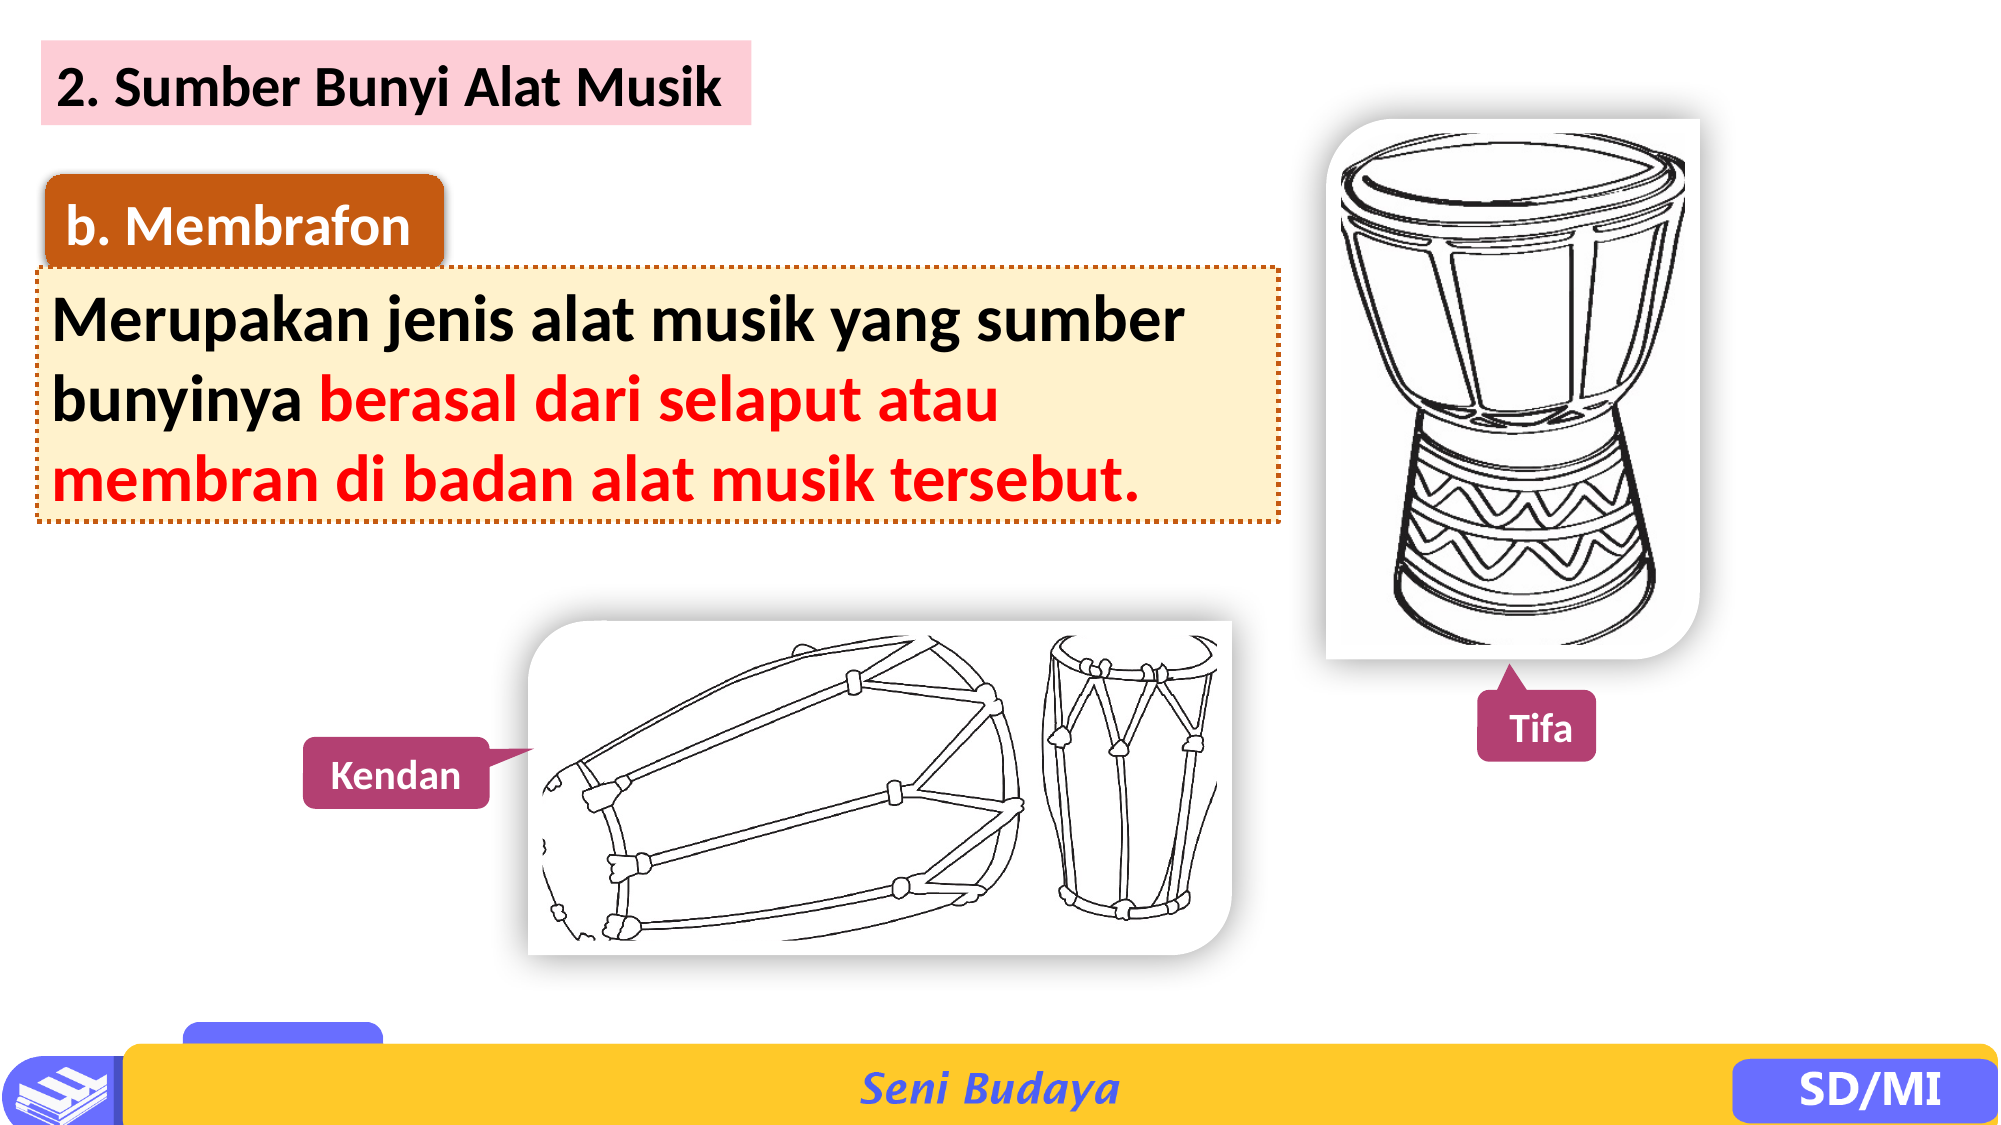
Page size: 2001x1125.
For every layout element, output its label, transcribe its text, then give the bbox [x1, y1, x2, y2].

picture [1333, 126, 1693, 653]
text_box Merupakan jenis alat musik yang sumber bunyinya berasal dari selaput atau membran di badan alat musik tersebut. [36, 266, 1279, 522]
text_box b. Membrafon [45, 174, 444, 266]
picture [2, 1022, 1998, 1125]
text_box 2. Sumber Bunyi Alat Musik [41, 40, 752, 126]
picture [535, 628, 1225, 948]
text_box Kendang [302, 736, 535, 809]
text_box Tifa [1477, 663, 1597, 762]
